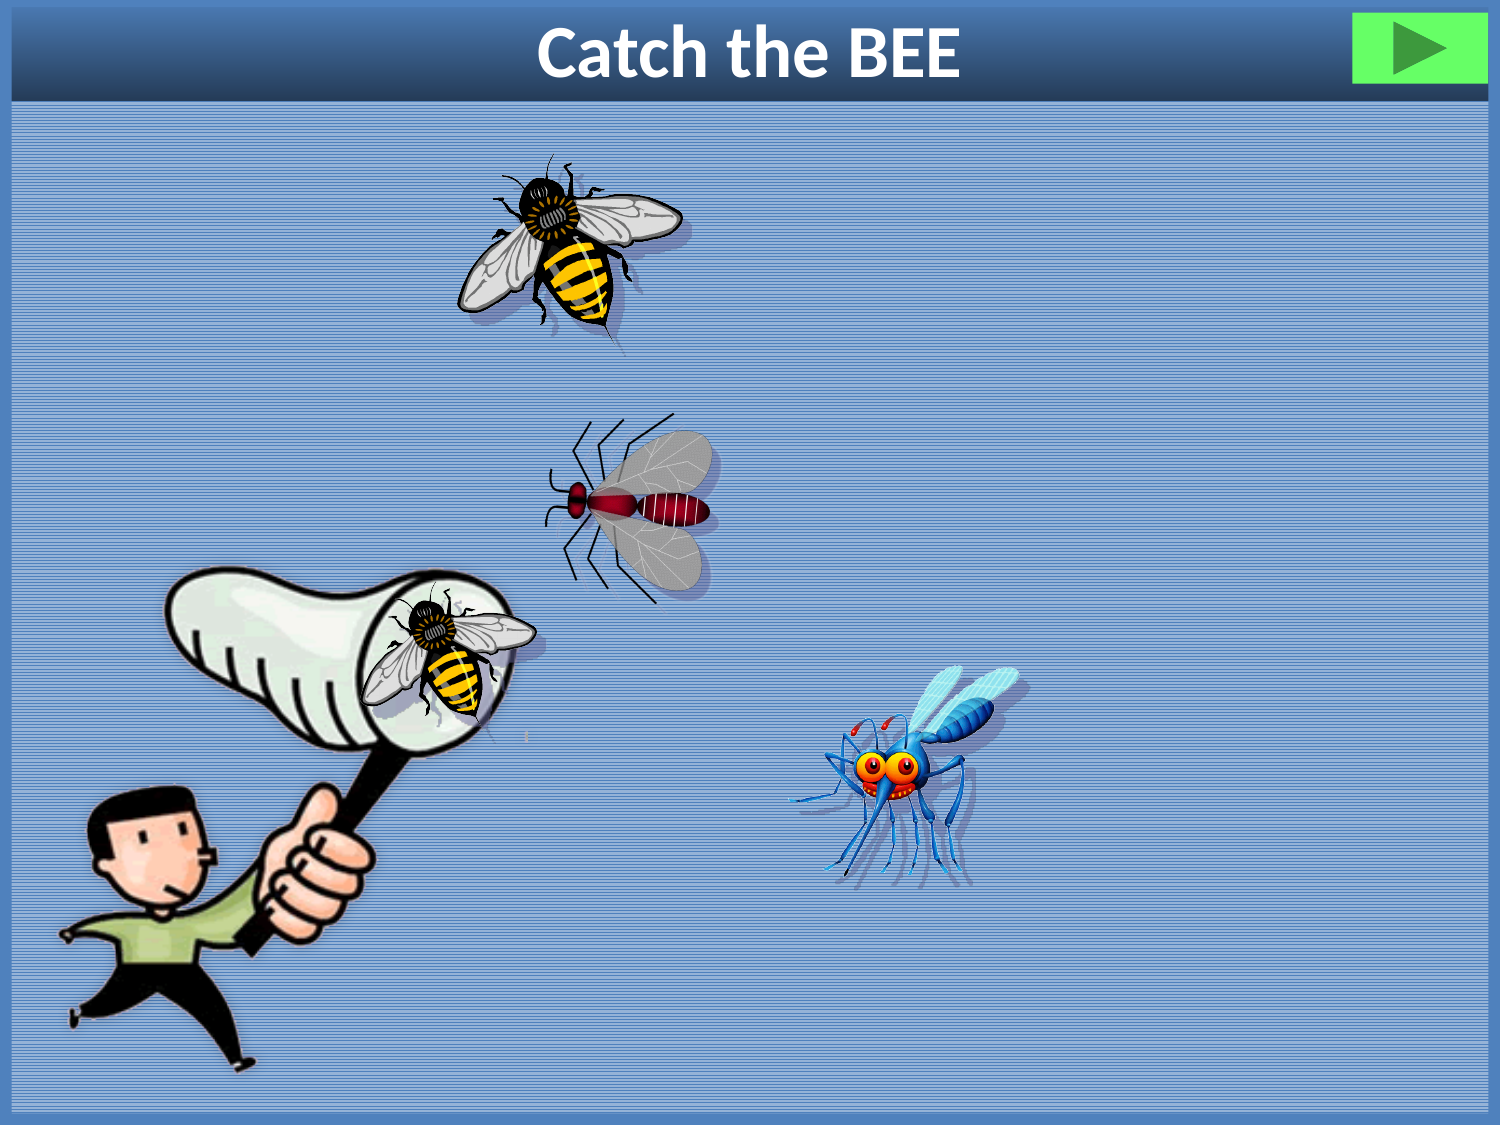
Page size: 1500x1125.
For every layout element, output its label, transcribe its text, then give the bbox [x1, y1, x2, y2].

picture [456, 153, 683, 347]
picture [784, 657, 1022, 880]
text_box [0, 0, 1500, 1125]
text_box [1352, 12, 1489, 84]
text_box Catch the BEE [14, 9, 1486, 101]
picture [51, 402, 725, 1093]
